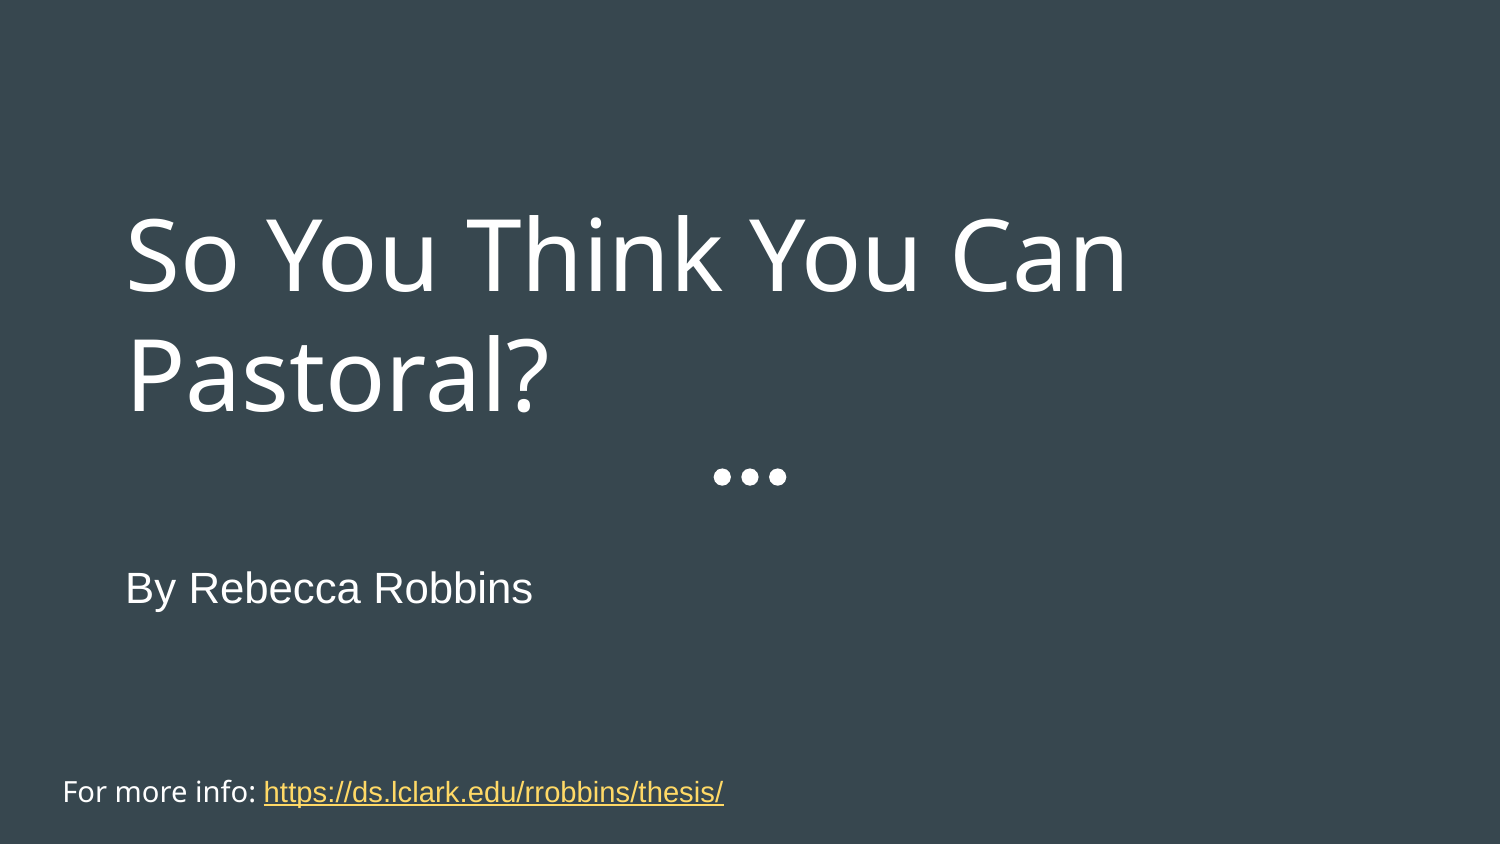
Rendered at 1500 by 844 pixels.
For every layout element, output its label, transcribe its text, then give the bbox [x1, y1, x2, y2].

subtitle By Rebecca Robbins [110, 520, 1390, 651]
title So You Think You Can Pastoral? [110, 162, 1390, 447]
